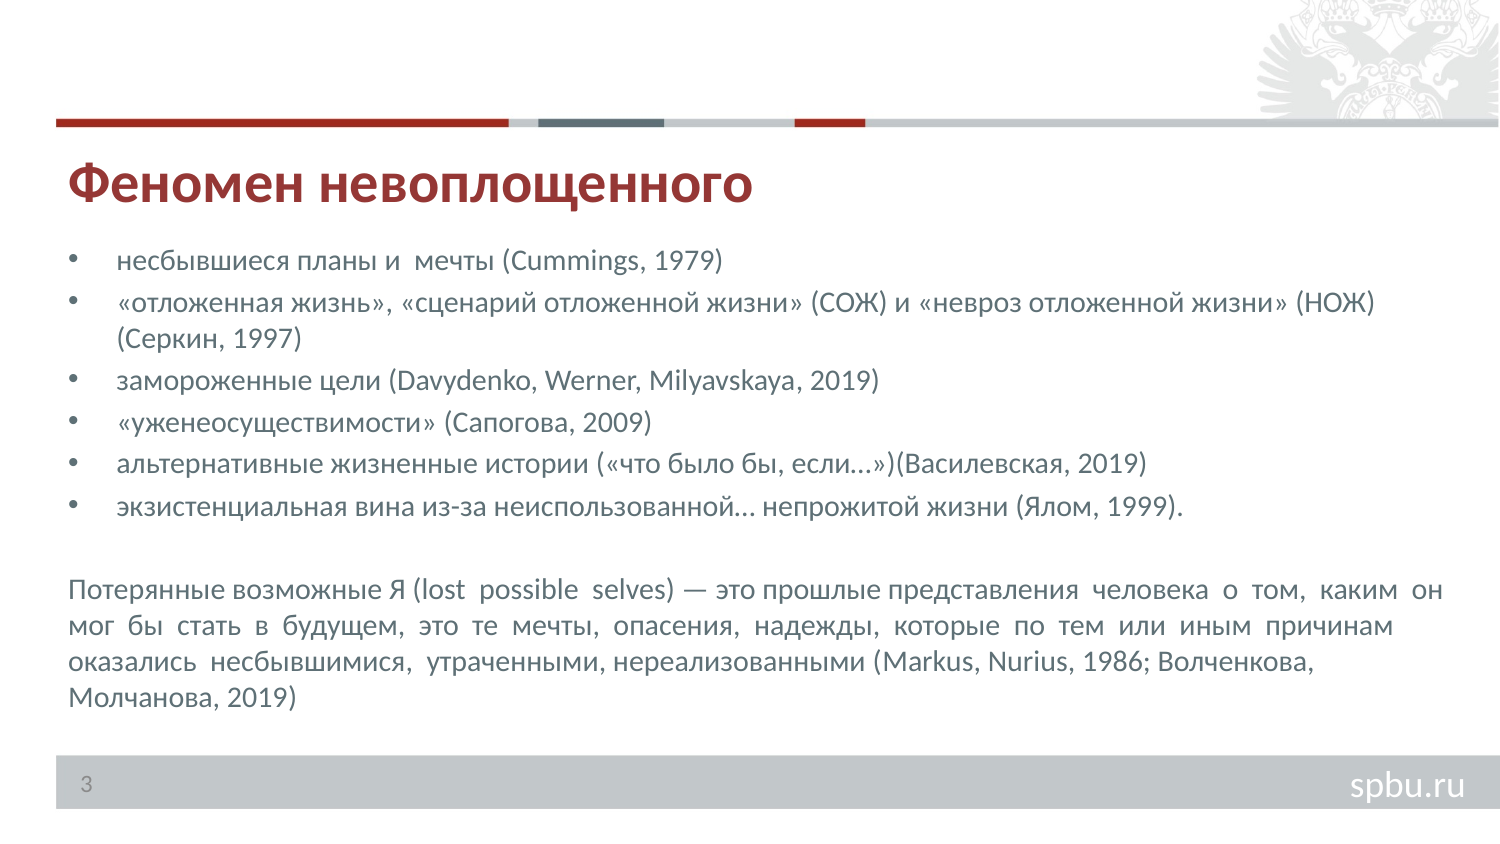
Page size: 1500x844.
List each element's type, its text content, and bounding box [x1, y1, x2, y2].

picture [0, 0, 1500, 844]
list Феномен невоплощенного [53, 136, 1481, 233]
subtitle несбывшиеся планы и мечты (Cummings, 1979) «отложенная жизнь», «сценарий отложенной жизни» (СОЖ) и «невроз отложенной жизни» (НОЖ) (Серкин, 1997) замороженные цели (Davydenko, Werner, Milyavskaya, 2019) «уженеосуществимости» (Сапогова, 2009) альтернативные жизненные истории («что было бы, если…»)(Василевская, 2019) экзистенциальная вина из-за неиспользованной… непрожитой жизни (Ялом, 1999). Потерянные возможные Я (lost possible selves) — это прошлые представления человека о том, каким он мог бы стать в будущем, это те мечты, опасения, надежды, которые по тем или иным причинам оказались несбывшимися, утраченными, нереализованными (Markus, Nurius, 1986; Волченкова, Молчанова, 2019) [53, 233, 1481, 729]
slide_number 3 [64, 764, 313, 800]
